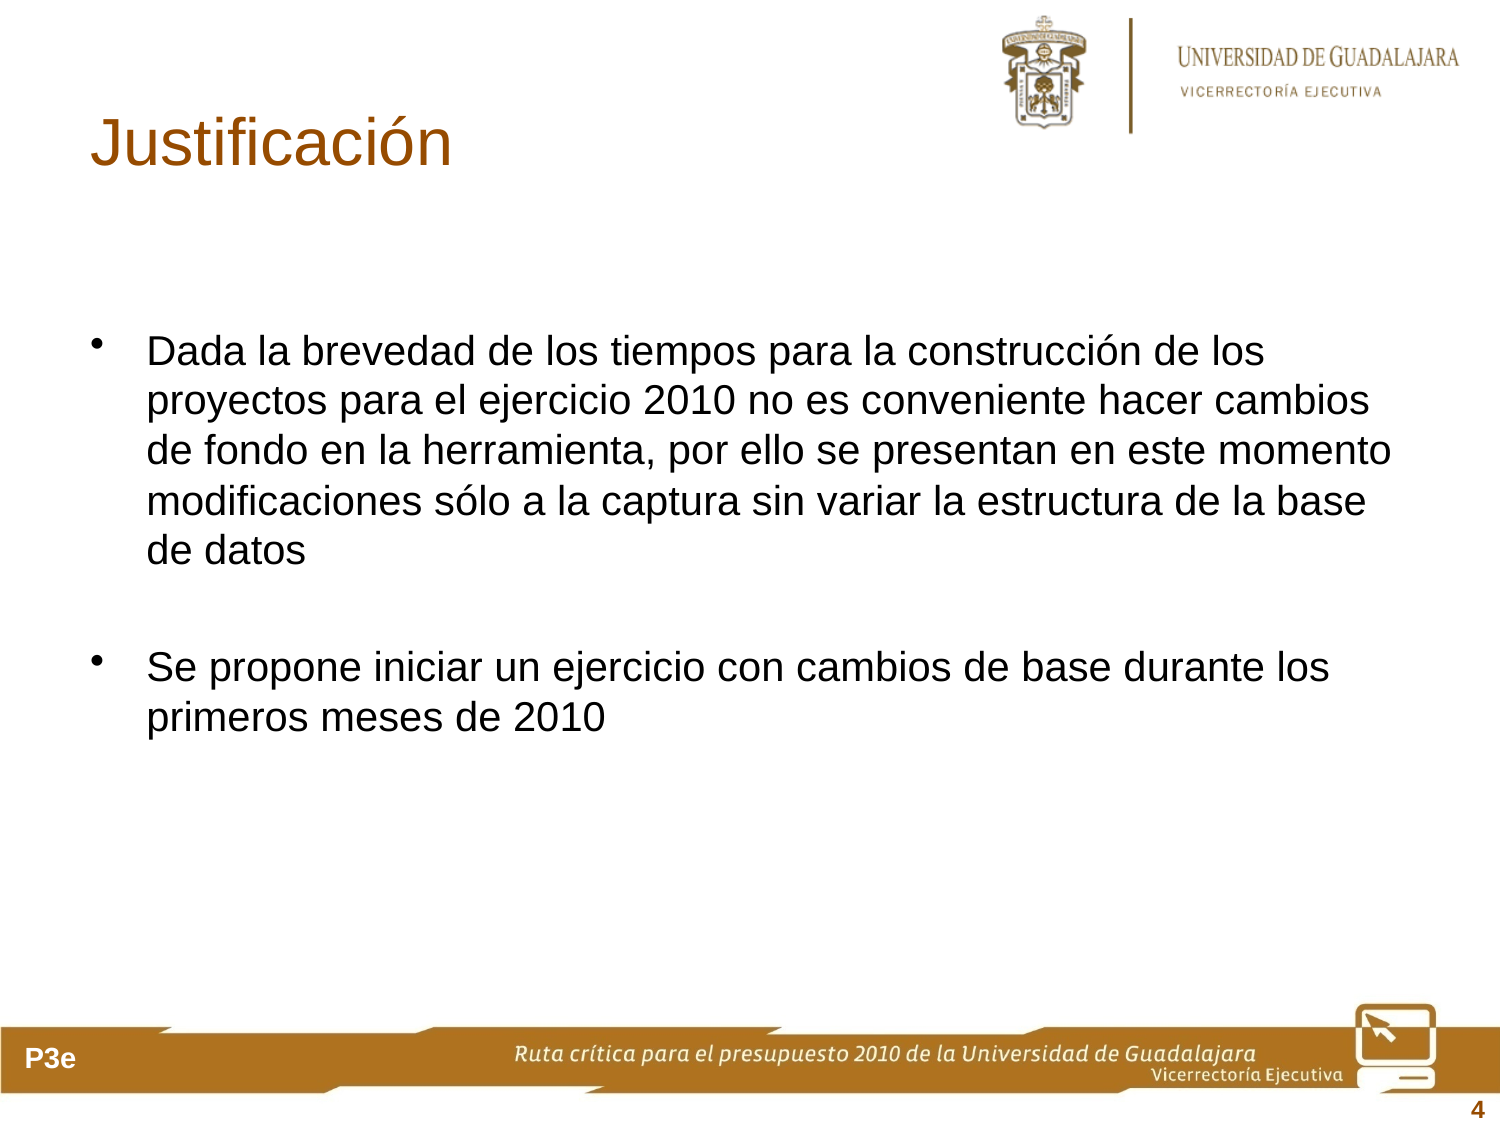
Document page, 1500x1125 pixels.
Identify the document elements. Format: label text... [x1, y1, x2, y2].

picture [0, 0, 1500, 1125]
list Dada la brevedad de los tiempos para la construcción de los proyectos para el ejercicio 2010 no es conveniente hacer cambios de fondo en la herramienta, por ello se presentan en este momento modificaciones sólo a la captura sin variar la estructura de la base de datos Se propone iniciar un ejercicio con cambios de base durante los primeros meses de 2010 [74, 262, 1426, 1006]
title Justificación [74, 44, 1426, 233]
text_box 4 [1294, 1086, 1500, 1125]
footer P3e [9, 1032, 360, 1111]
